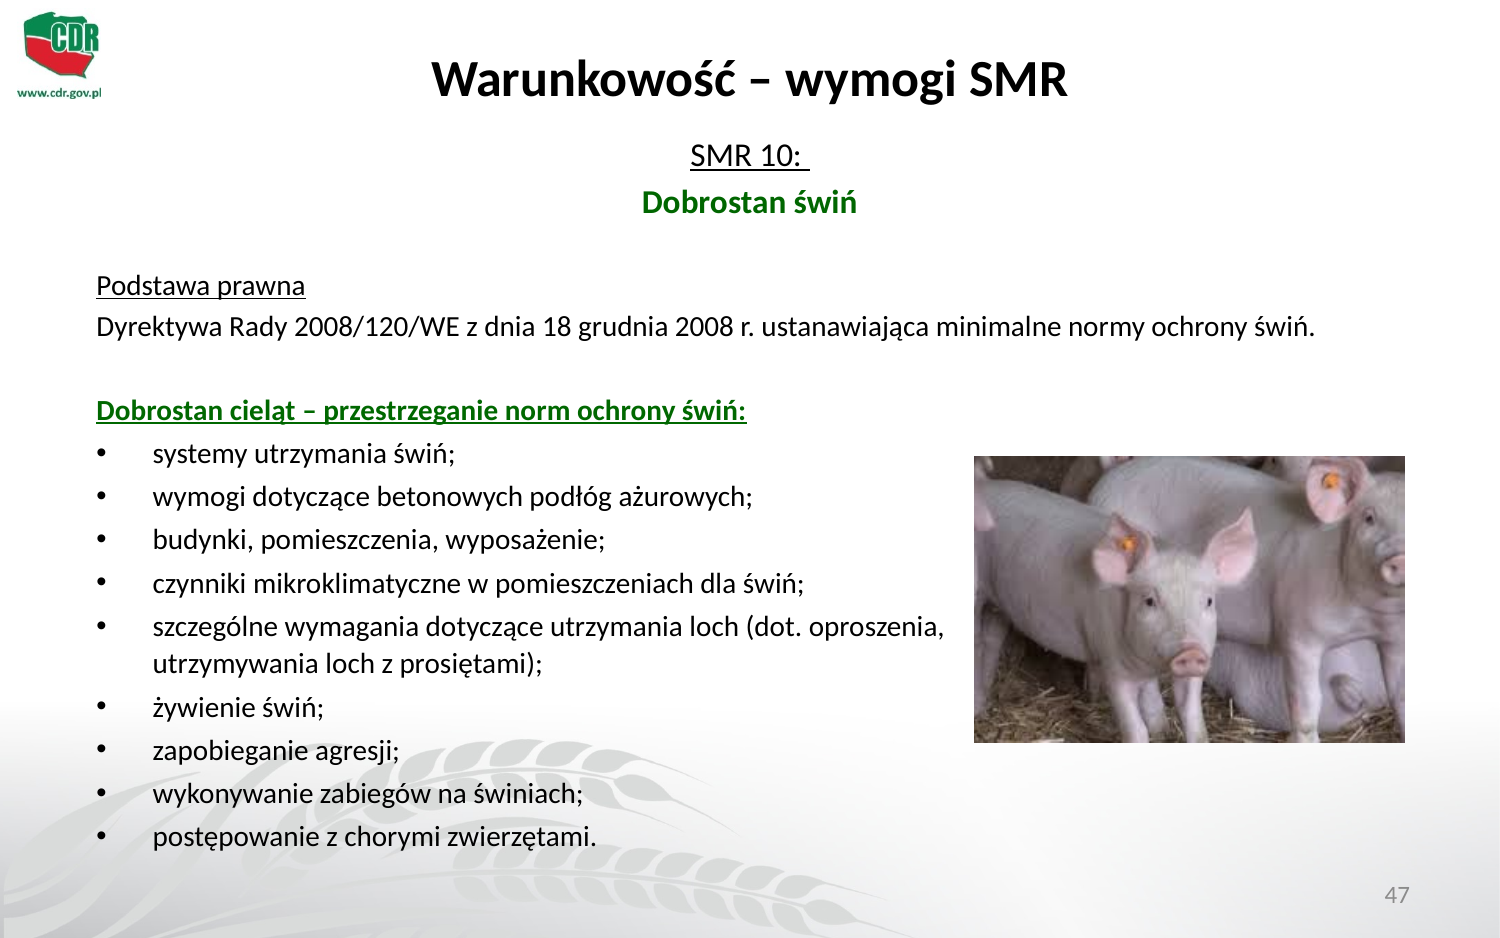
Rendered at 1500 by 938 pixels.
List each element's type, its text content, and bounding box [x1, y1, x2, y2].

slide_number 47 [1074, 868, 1425, 919]
list SMR 10: Dobrostan świń Podstawa prawna Dyrektywa Rady 2008/120/WE z dnia 18 grudnia 2008 r. ustanawiająca minimalne normy ochrony świń. Dobrostan cieląt – przestrzeganie norm ochrony świń: systemy utrzymania świń; wymogi dotyczące betonowych podłóg ażurowych; budynki, pomieszczenia, wyposażenie; czynniki mikroklimatyczne w pomieszczeniach dla świń; szczególne wymagania dotyczące utrzymania loch (dot. oproszenia, utrzymywania loch z prosiętami); żywienie świń; zapobieganie agresji; wykonywanie zabiegów na świniach; postępowanie z chorymi zwierzętami. [81, 125, 1419, 870]
picture [0, 0, 1500, 938]
title Warunkowość – wymogi SMR [75, 37, 1425, 115]
